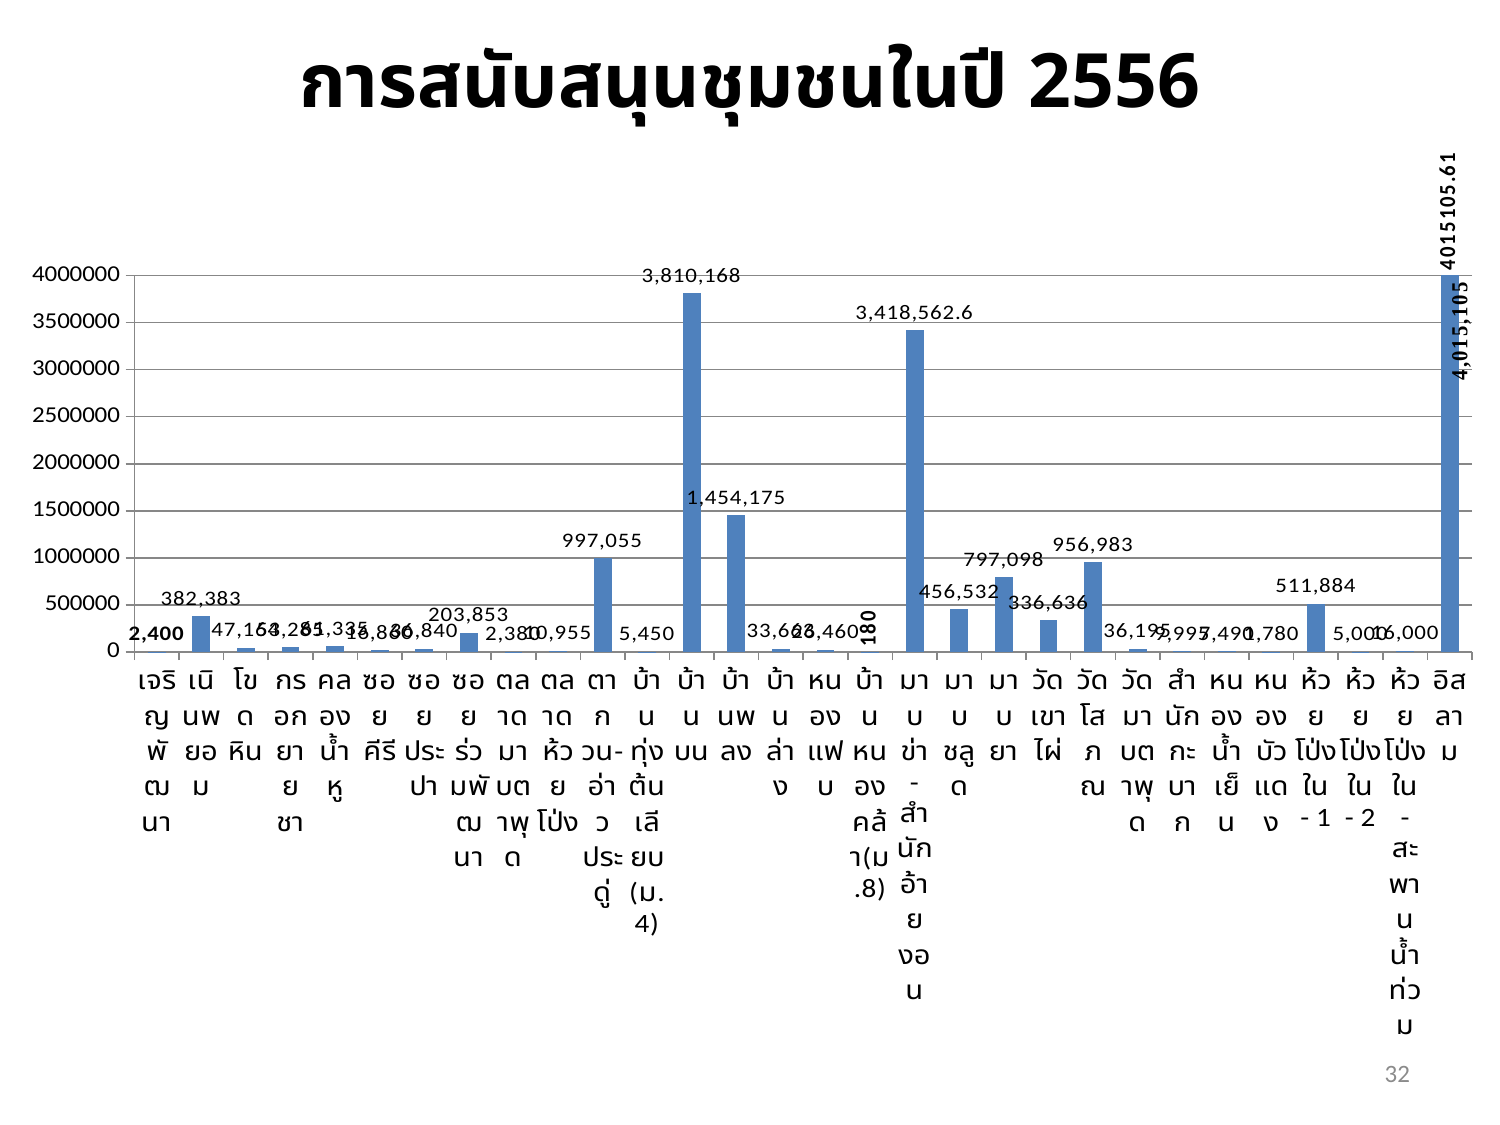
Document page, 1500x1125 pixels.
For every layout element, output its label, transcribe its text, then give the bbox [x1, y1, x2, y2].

chart [1, 162, 1500, 1063]
slide_number 32 [1074, 1070, 1425, 1103]
title การสนับสนุนชุมชนในปี 2556 [75, 5, 1425, 150]
